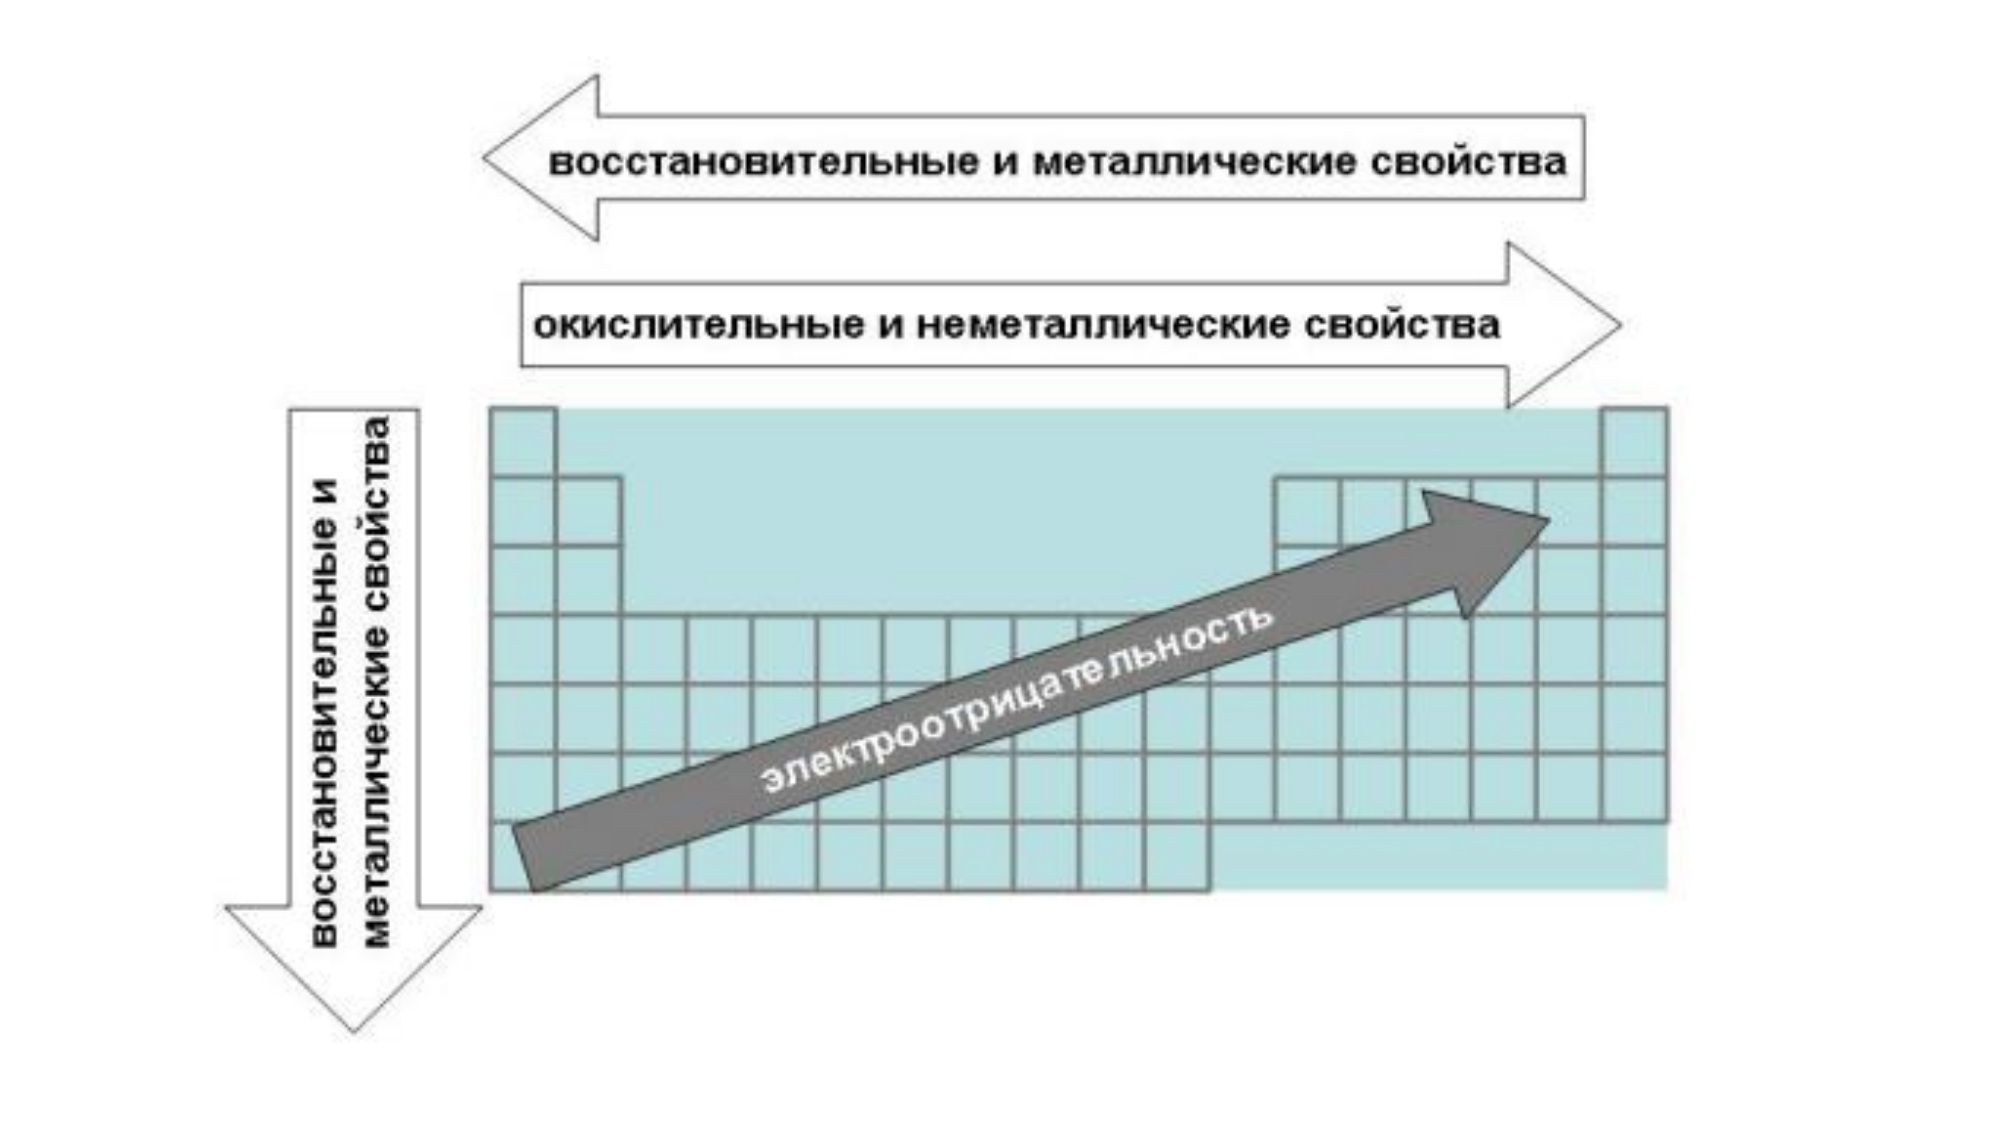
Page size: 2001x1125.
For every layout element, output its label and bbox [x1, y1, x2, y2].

picture [144, 11, 1827, 1125]
